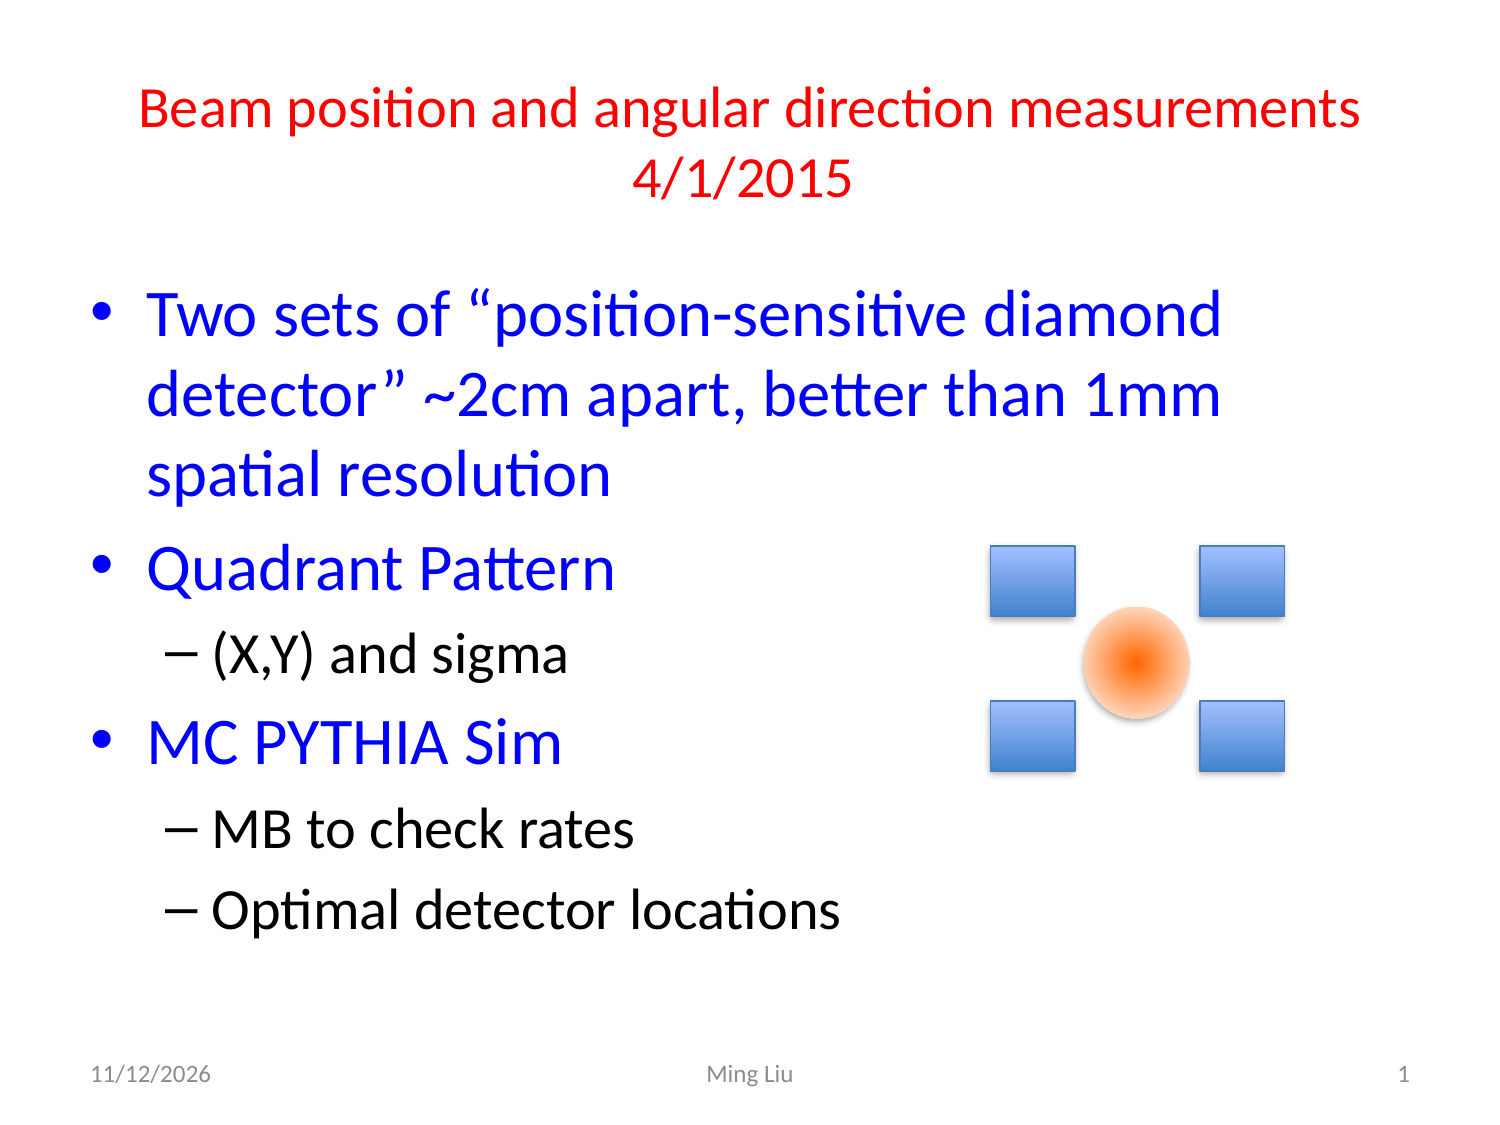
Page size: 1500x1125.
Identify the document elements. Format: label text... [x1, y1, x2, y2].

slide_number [75, 1042, 425, 1103]
list Two sets of “position-sensitive diamond detector” ~2cm apart, better than 1mm spatial resolution Quadrant Pattern (X,Y) and sigma MC PYTHIA Sim MB to check rates Optimal detector locations [75, 262, 1425, 1005]
footer Ming Liu [512, 1042, 988, 1103]
title Beam position and angular direction measurements 4/1/2015 [75, 45, 1425, 233]
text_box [990, 545, 1285, 772]
slide_number 1 [1074, 1042, 1425, 1103]
